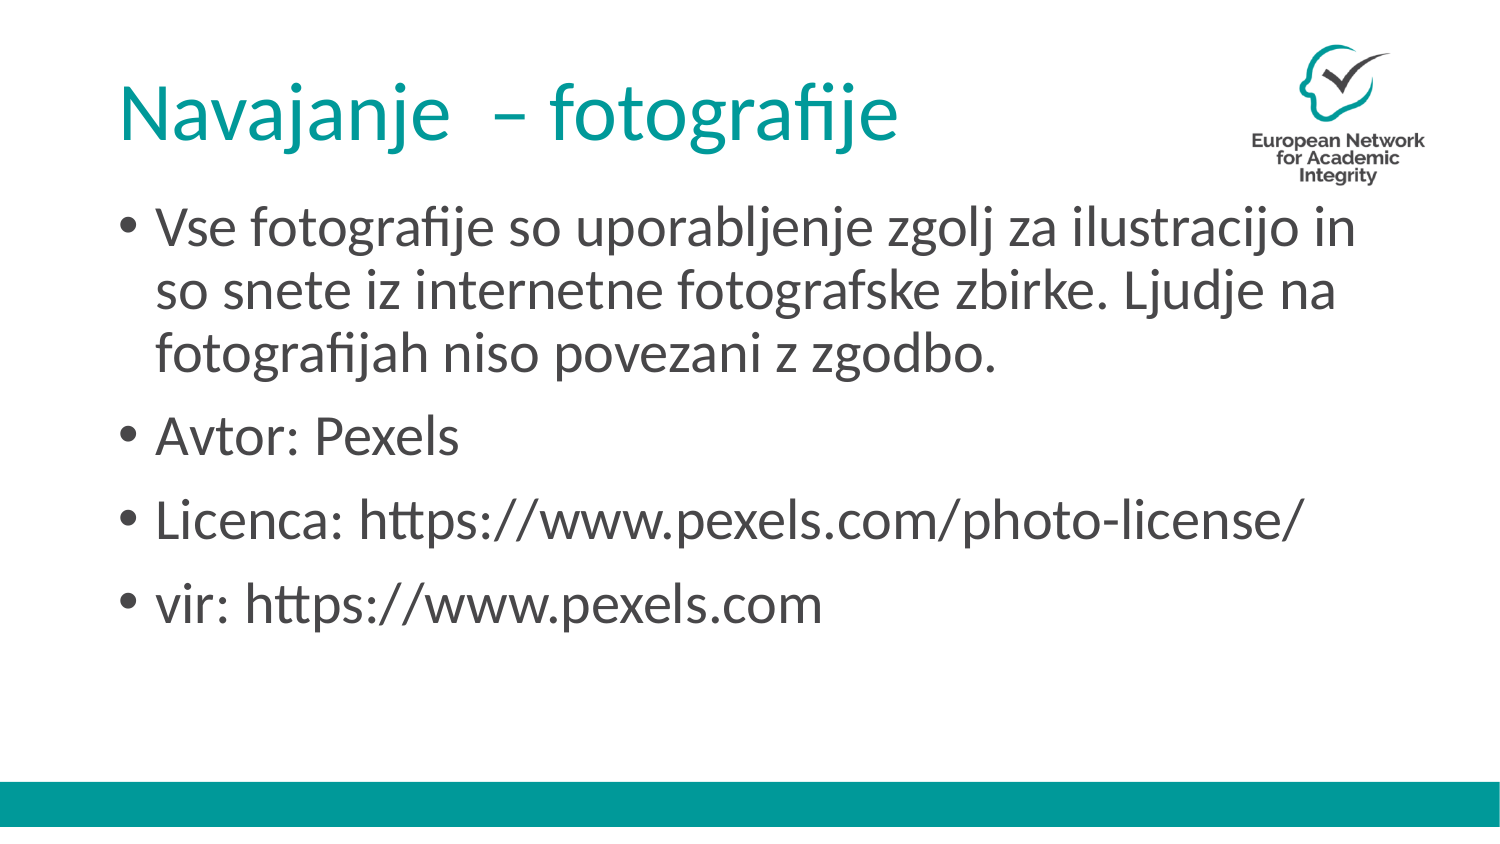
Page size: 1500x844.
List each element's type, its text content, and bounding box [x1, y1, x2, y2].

title Navajanje – fotografije [103, 44, 1238, 182]
list Vse fotografije so uporabljenje zgolj za ilustracijo in so snete iz internetne fotografske zbirke. Ljudje na fotografijah niso povezani z zgodbo. Avtor: Pexels Licenca: https://www.pexels.com/photo-license/ vir: https://www.pexels.com [103, 188, 1397, 760]
picture [1220, 14, 1457, 216]
